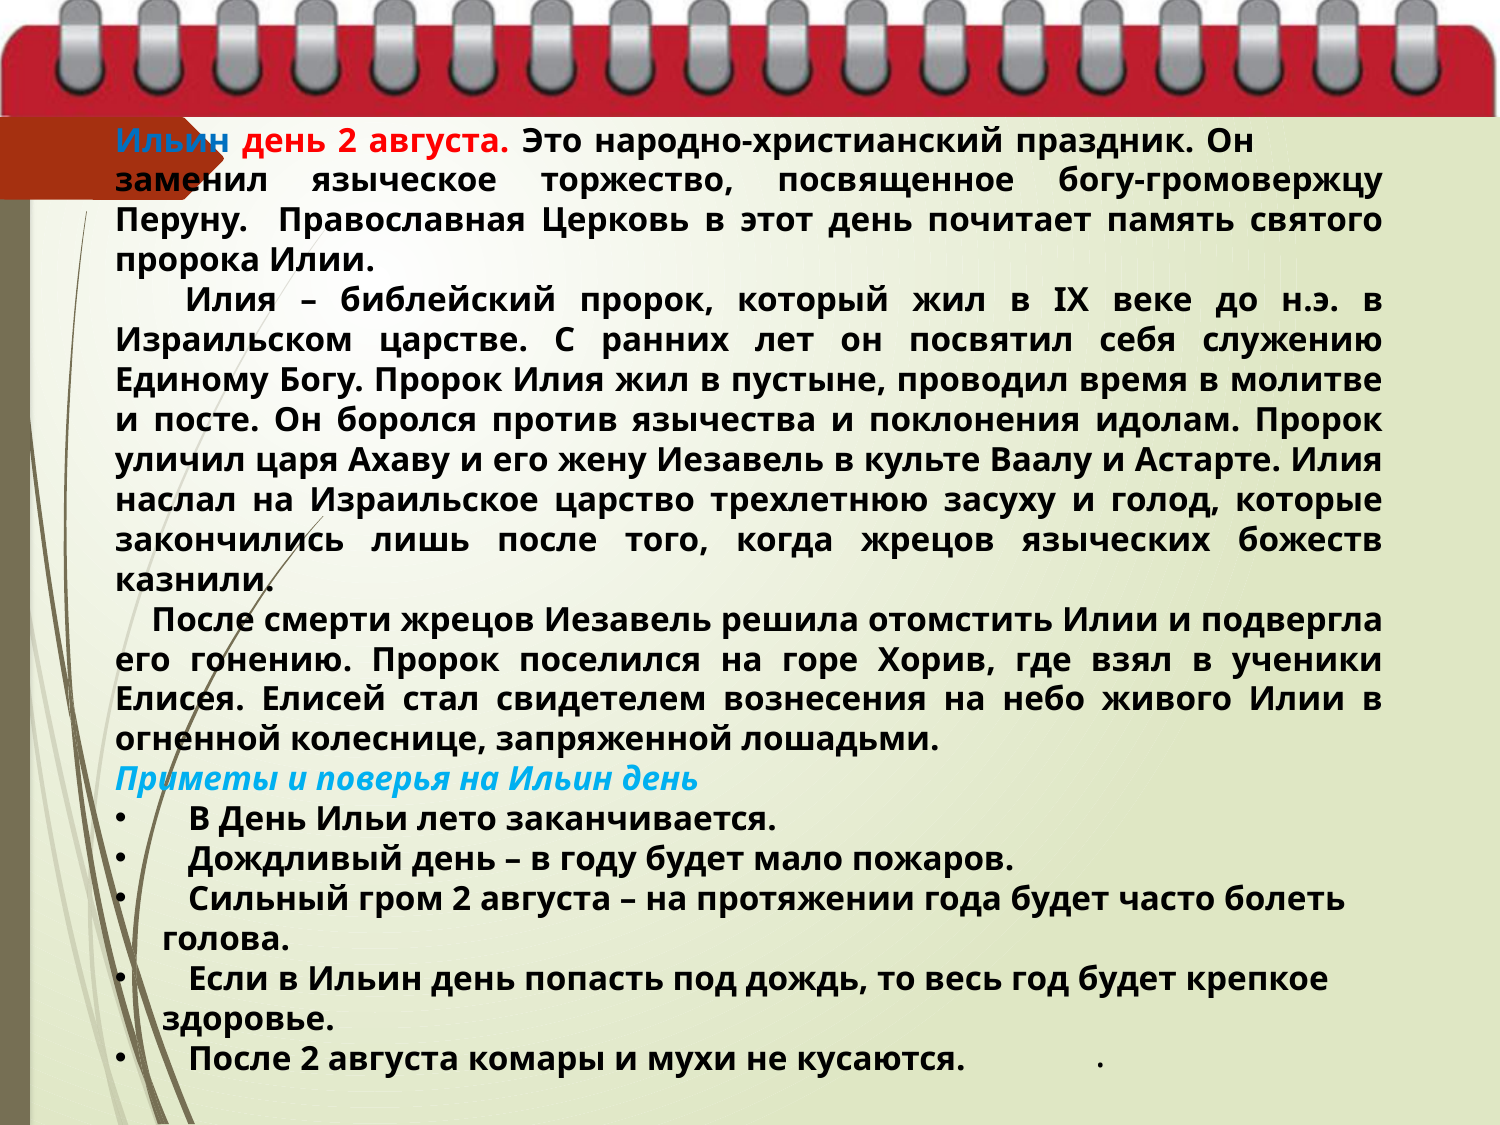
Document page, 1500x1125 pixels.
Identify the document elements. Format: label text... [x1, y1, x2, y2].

picture [0, 0, 1500, 117]
text_box Ильин день 2 августа. Это народно-христианский праздник. Он заменил языческое торжество, посвященное богу-громовержцу Перуну. Православная Церковь в этот день почитает память святого пророка Илии. Илия – библейский пророк, который жил в IX веке до н.э. в Израильском царстве. С ранних лет он посвятил себя служению Единому Богу. Пророк Илия жил в пустыне, проводил время в молитве и посте. Он боролся против язычества и поклонения идолам. Пророк уличил царя Ахаву и его жену Иезавель в культе Ваалу и Астарте. Илия наслал на Израильское царство трехлетнюю засуху и голод, которые закончились лишь после того, когда жрецов языческих божеств казнили. После смерти жрецов Иезавель решила отомстить Илии и подвергла его гонению. Пророк поселился на горе Хорив, где взял в ученики Елисея. Елисей стал свидетелем вознесения на небо живого Илии в огненной колеснице, запряженной лошадьми. Приметы и поверья на Ильин день В День Ильи лето заканчивается. Дождливый день – в году будет мало пожаров. Сильный гром 2 августа – на протяжении года будет часто болеть голова. Если в Ильин день попасть под дождь, то весь год будет крепкое здоровье. После 2 августа комары и мухи не кусаются. [100, 126, 1400, 1085]
text_box . [1080, 1023, 1223, 1083]
